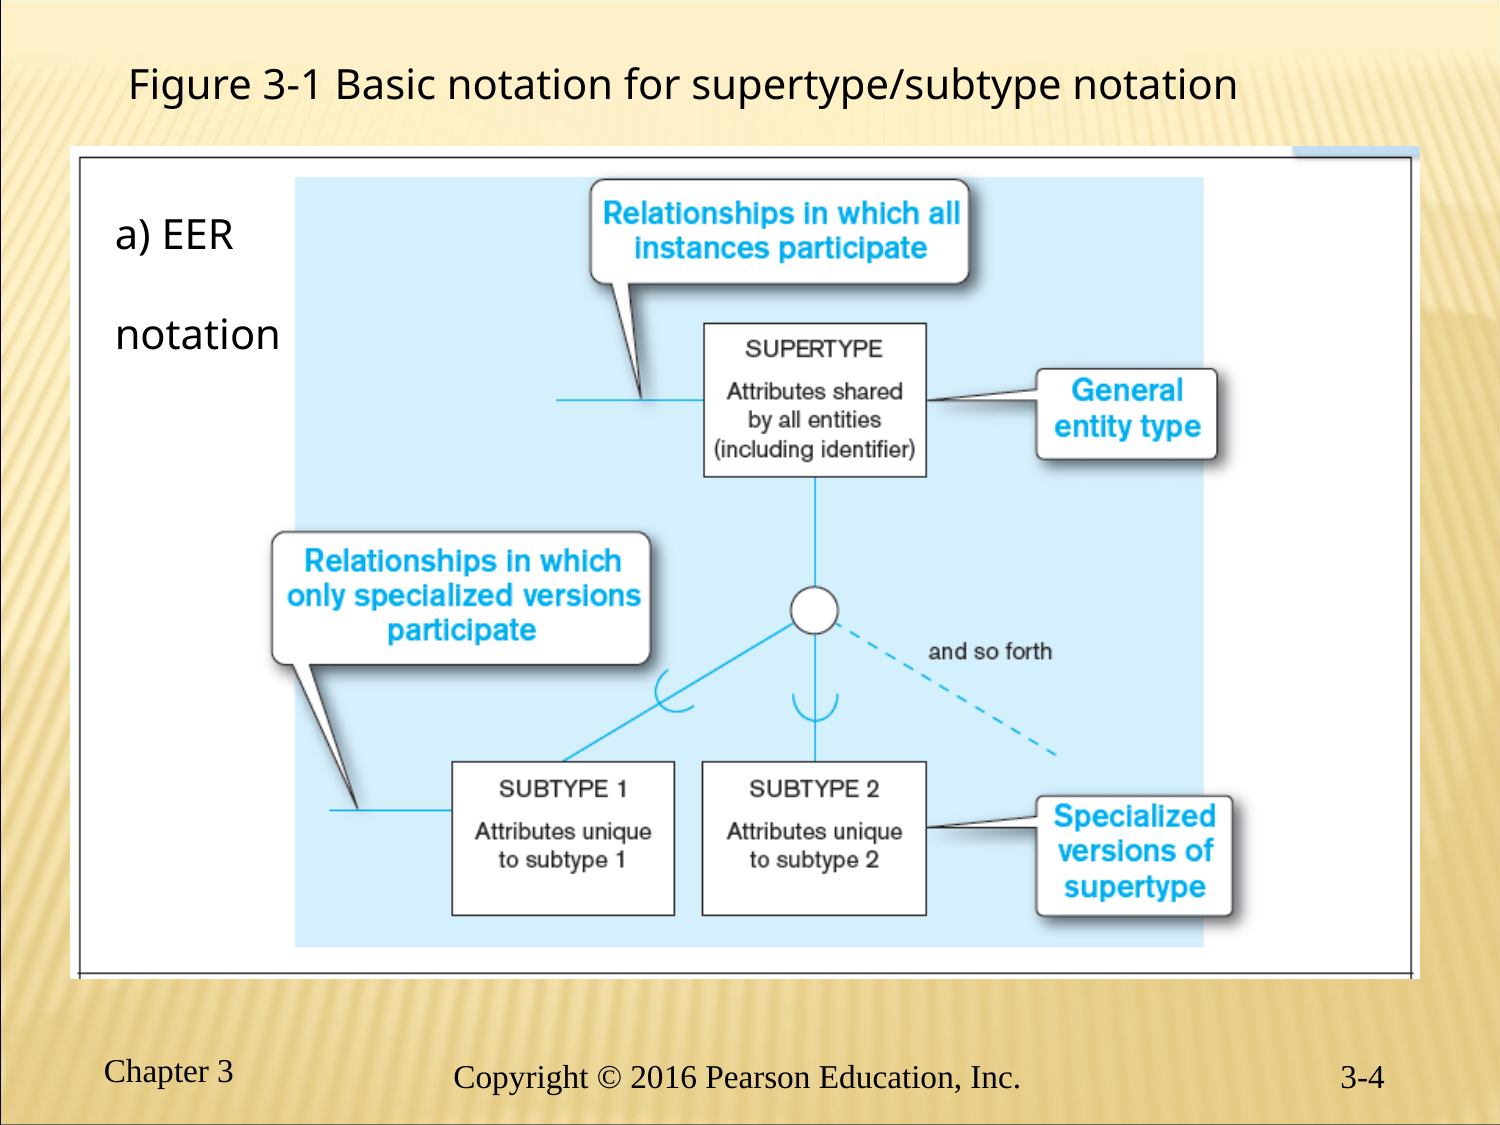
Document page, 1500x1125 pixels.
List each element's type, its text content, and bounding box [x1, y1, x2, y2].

picture [0, 0, 1500, 1125]
text_box Figure 3-1 Basic notation for supertype/subtype notation [113, 50, 1254, 115]
